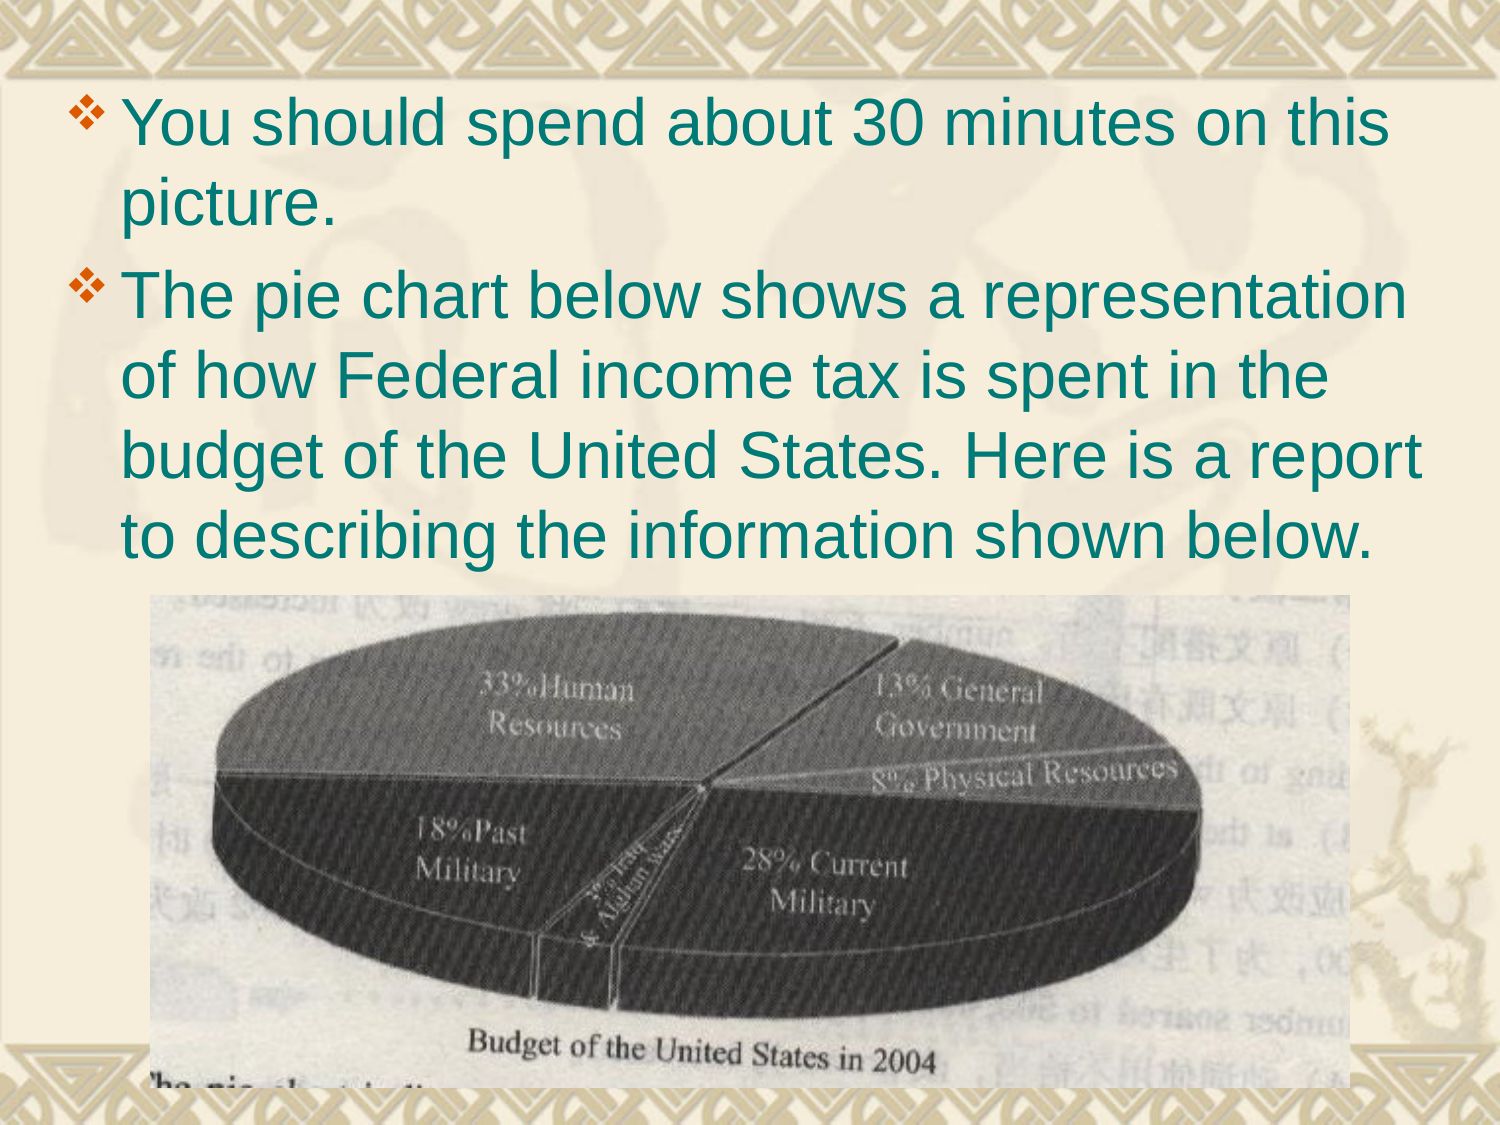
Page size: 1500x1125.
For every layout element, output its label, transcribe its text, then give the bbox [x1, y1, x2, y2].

picture [0, 0, 1500, 1125]
list You should spend about 30 minutes on this picture. The pie chart below shows a representation of how Federal income tax is spent in the budget of the United States. Here is a report to describing the information shown below. [49, 70, 1451, 1001]
